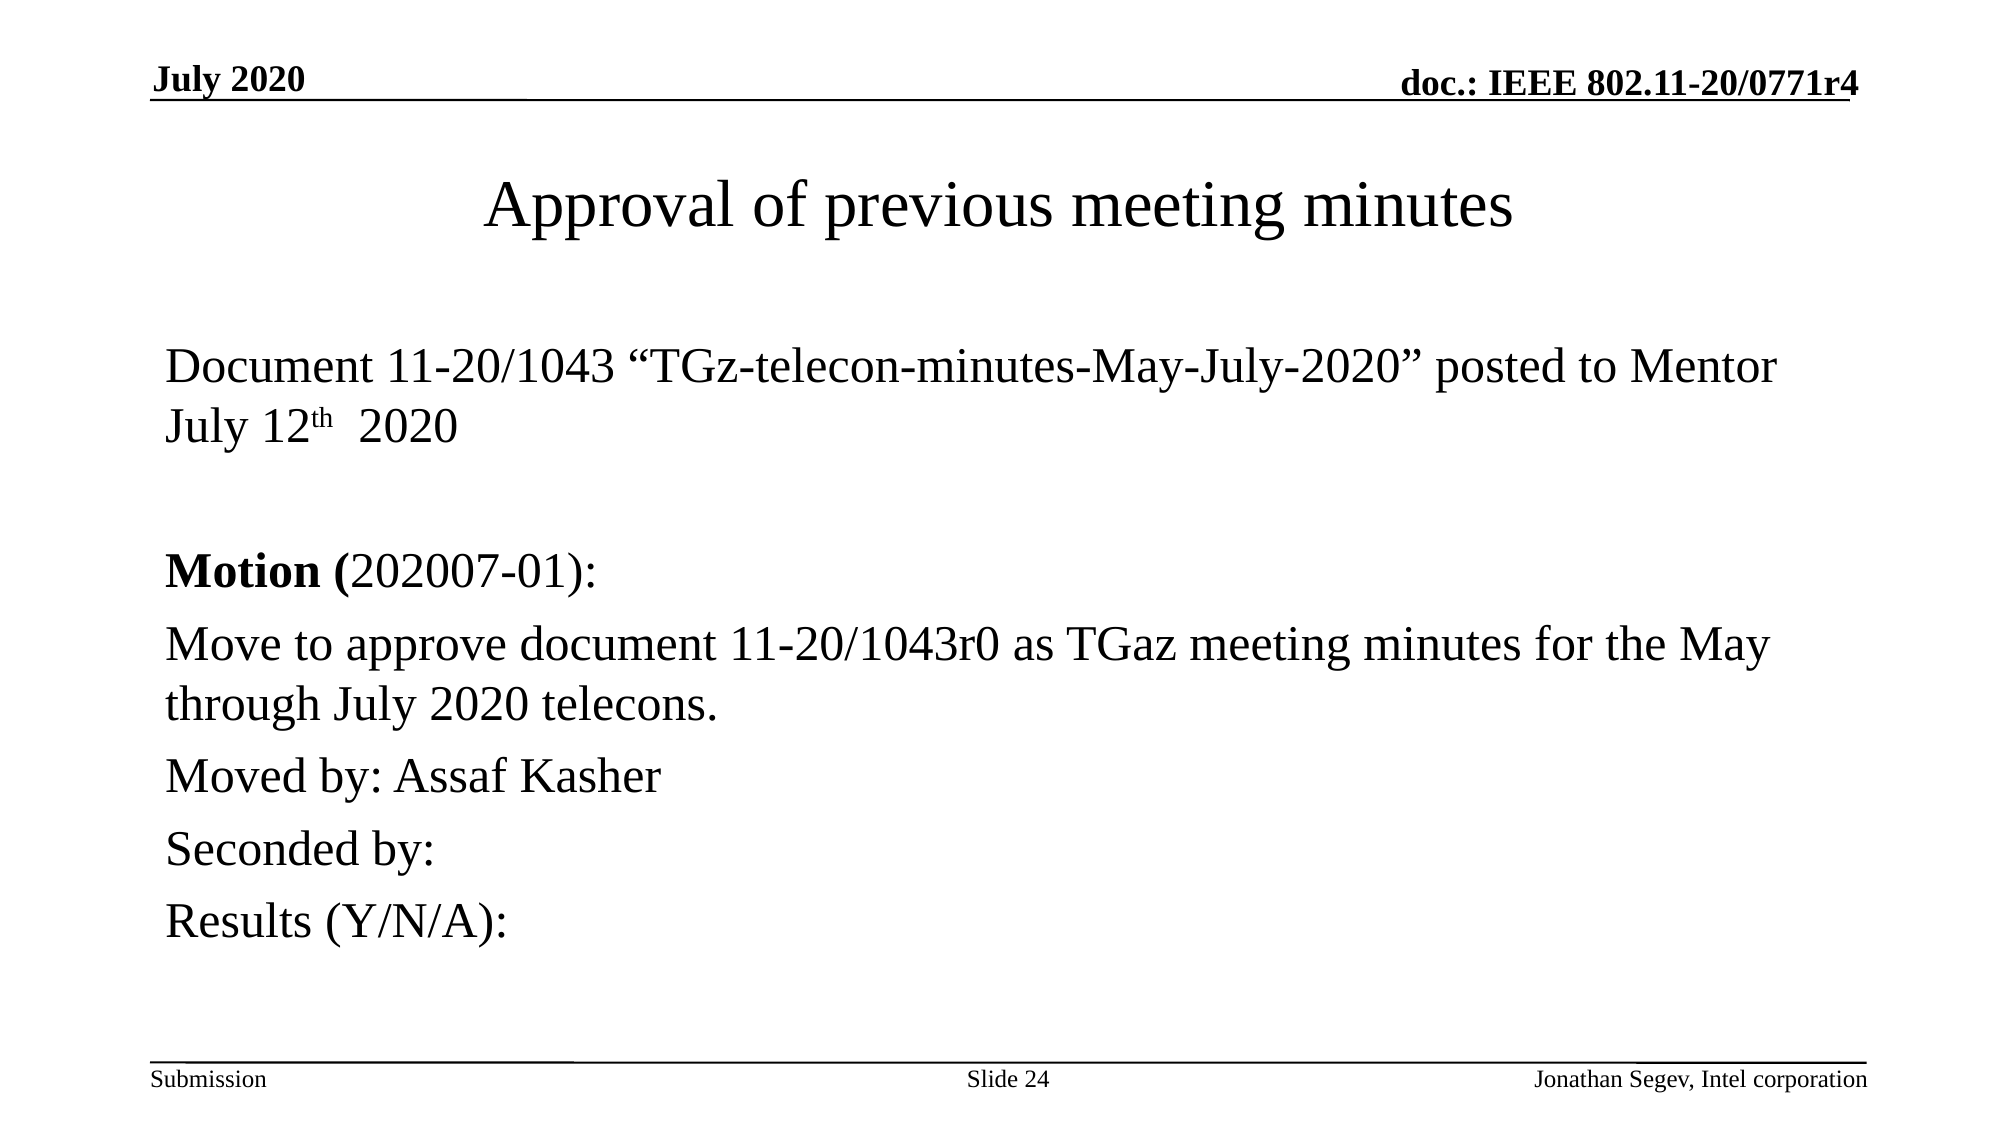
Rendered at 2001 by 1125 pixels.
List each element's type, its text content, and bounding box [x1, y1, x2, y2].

slide_number Slide 24 [950, 1061, 1067, 1123]
footer Jonathan Segev, Intel corporation [1171, 1061, 1869, 1093]
list Document 11-20/1043 “TGz-telecon-minutes-May-July-2020” posted to Mentor July 12th 2020 Motion (202007-01): Move to approve document 11-20/1043r0 as TGaz meeting minutes for the May through July 2020 telecons. Moved by: Assaf Kasher Seconded by: Results (Y/N/A): [149, 324, 1850, 1000]
title Approval of previous meeting minutes [149, 112, 1850, 288]
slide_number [152, 54, 563, 100]
